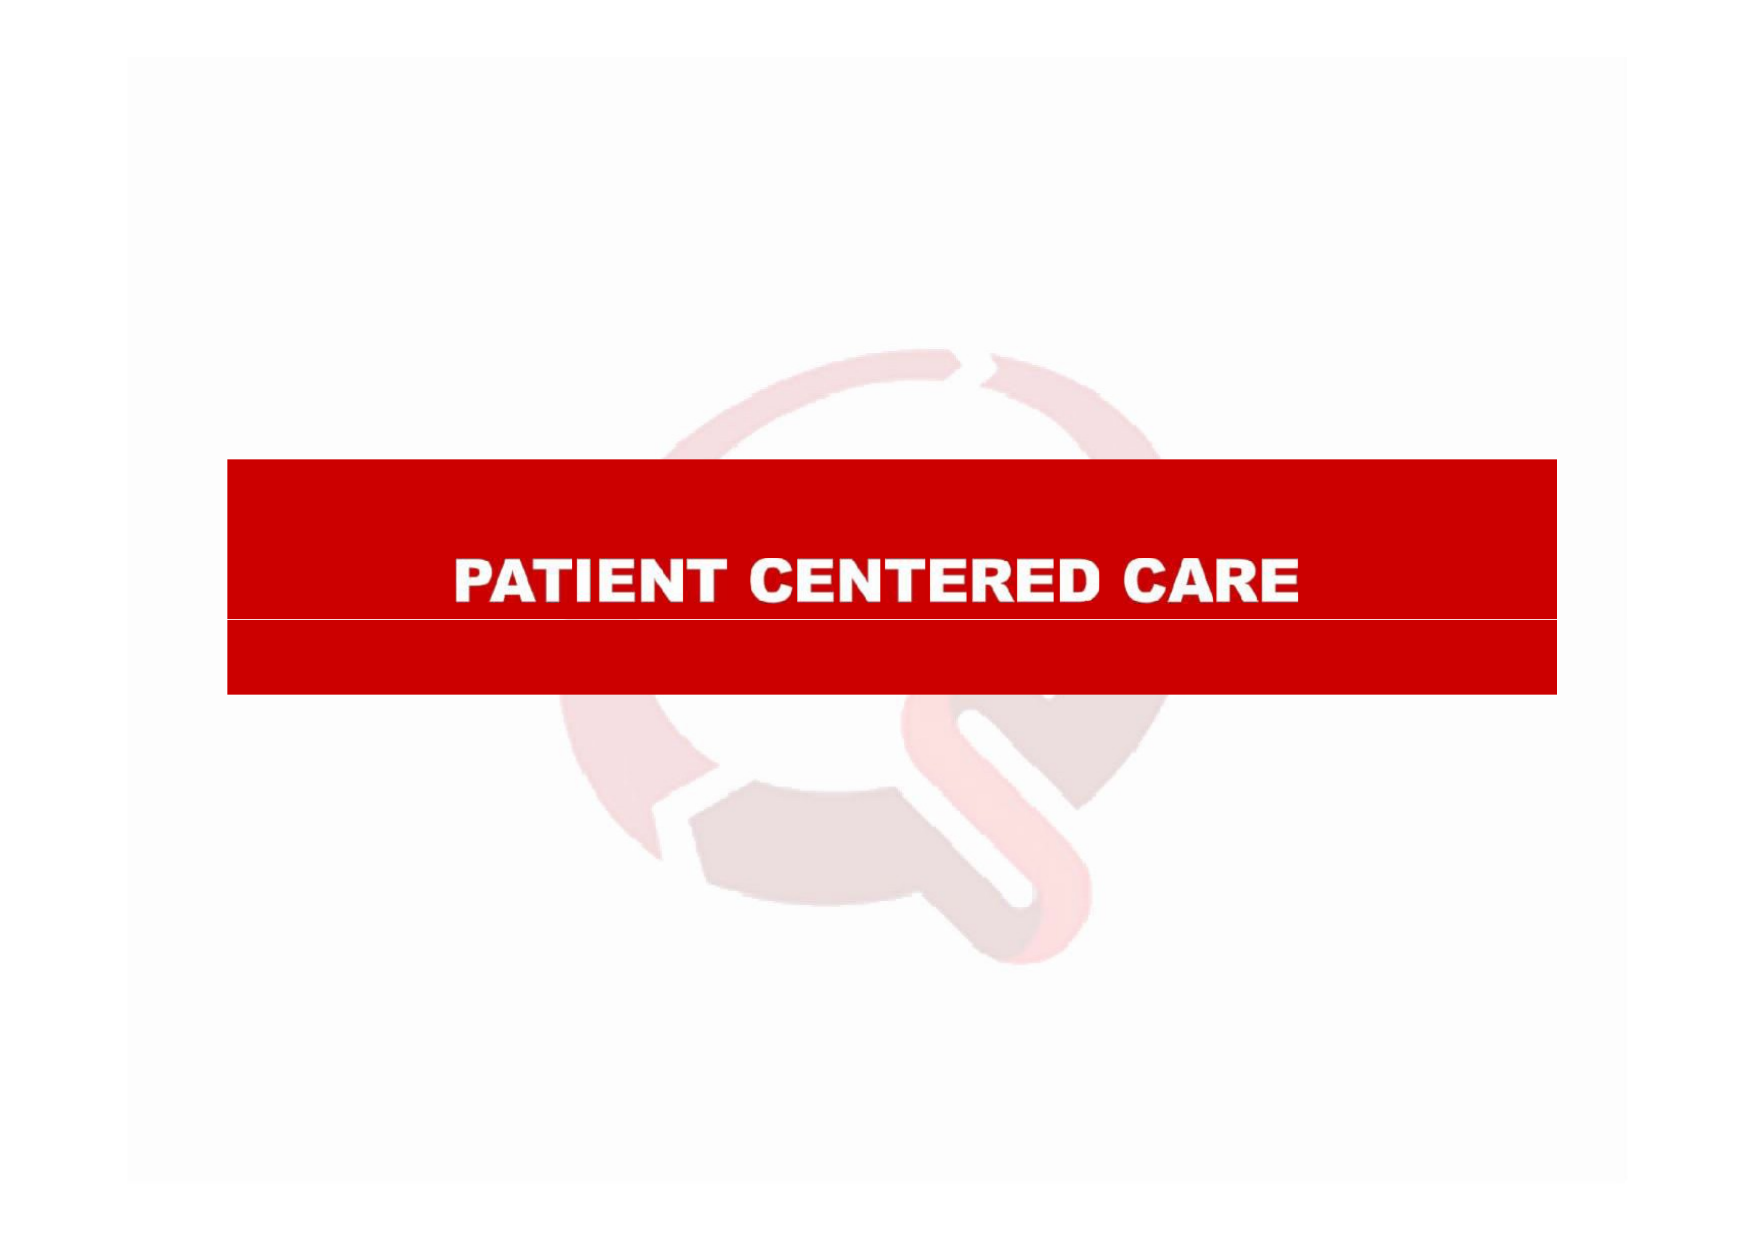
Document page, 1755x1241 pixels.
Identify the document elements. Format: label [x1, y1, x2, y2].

text_box [598, 558, 636, 603]
text_box [686, 558, 728, 603]
text_box [640, 558, 684, 603]
text_box [1016, 558, 1054, 603]
text_box [576, 558, 591, 603]
text_box [227, 619, 1557, 695]
text_box [127, 619, 1628, 1184]
text_box [929, 558, 967, 603]
text_box [971, 558, 1016, 603]
text_box [839, 558, 881, 603]
text_box [127, 57, 1627, 619]
text_box [1123, 558, 1214, 604]
text_box [1261, 558, 1299, 603]
text_box [455, 558, 573, 603]
text_box [1059, 558, 1100, 603]
text_box [797, 558, 835, 603]
text_box [749, 558, 793, 604]
text_box [1215, 558, 1260, 603]
text_box [227, 459, 1557, 619]
text_box [884, 558, 926, 603]
